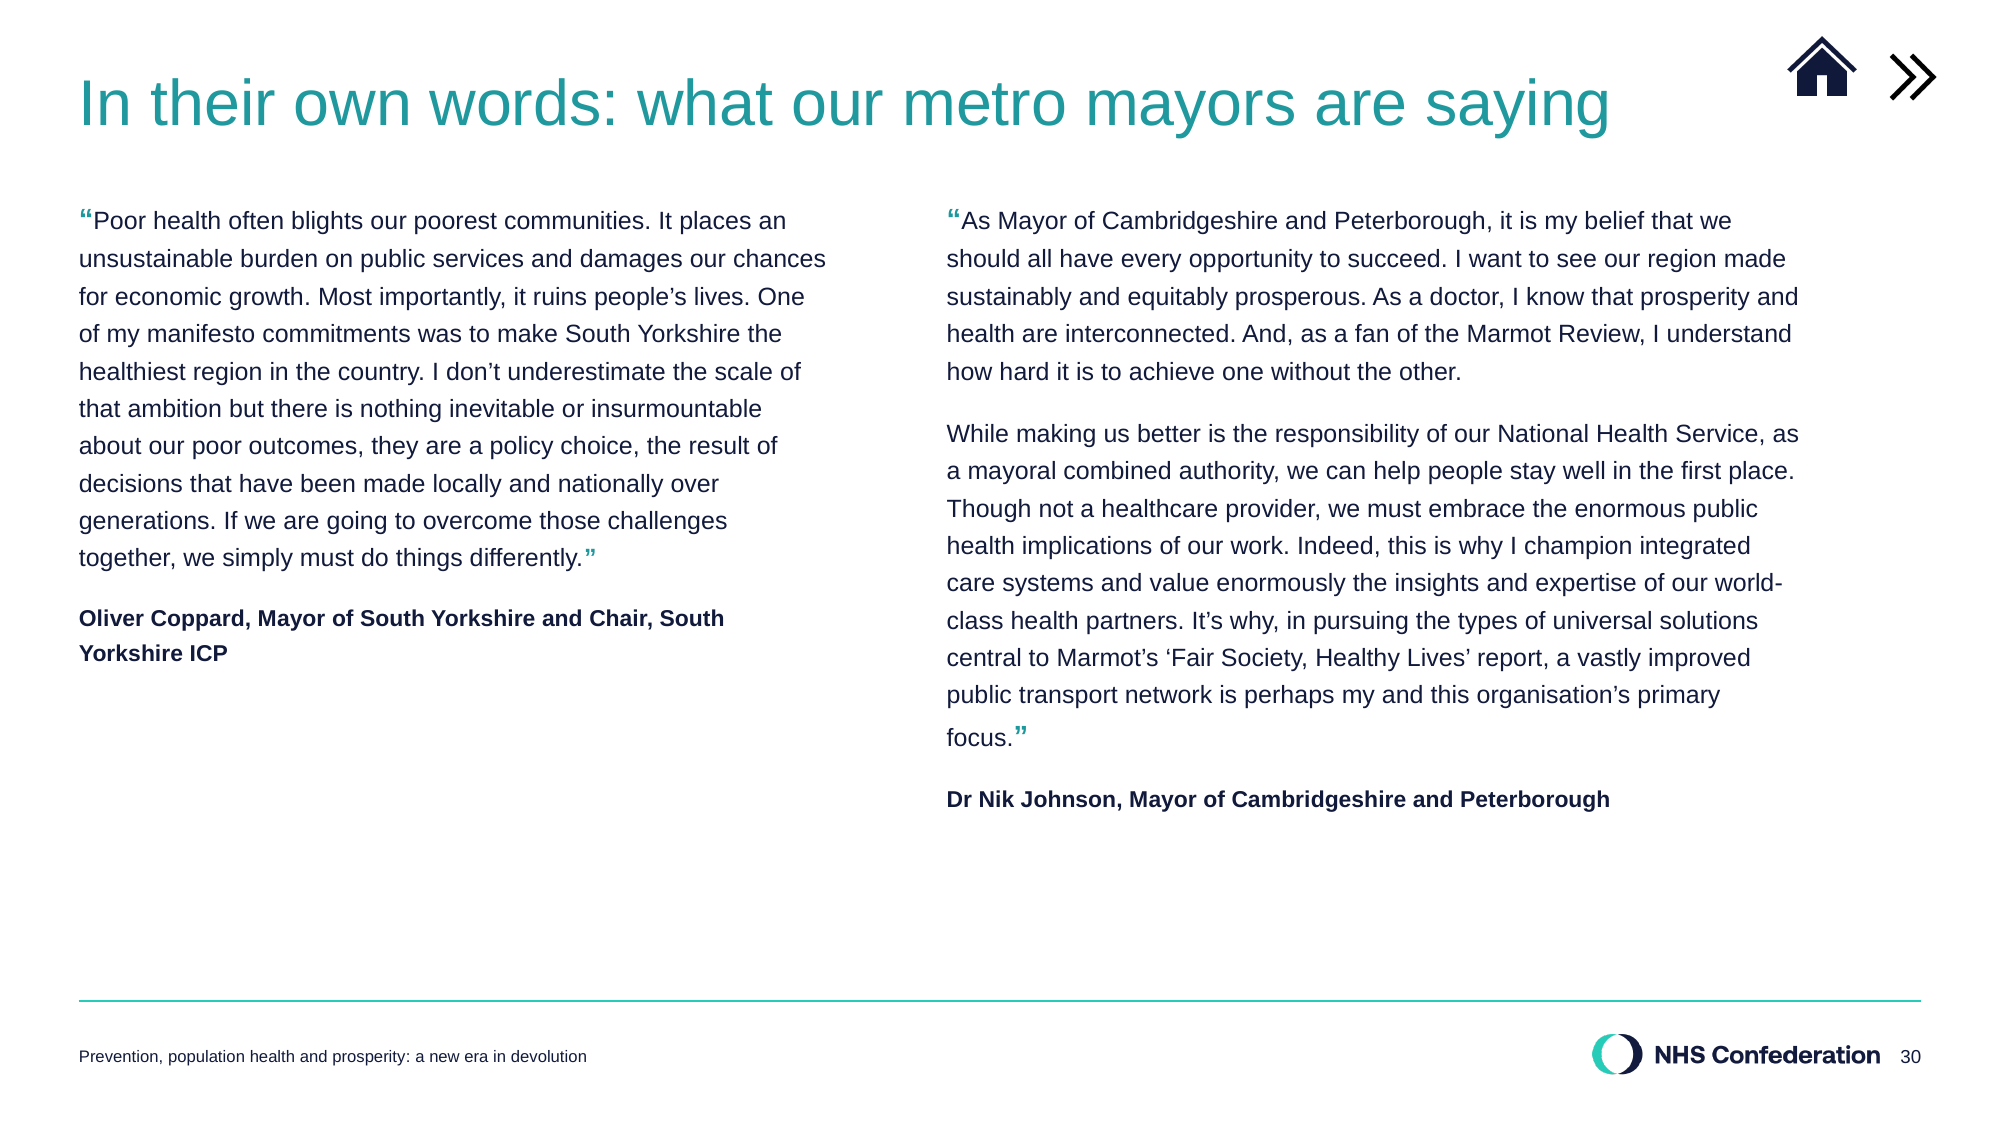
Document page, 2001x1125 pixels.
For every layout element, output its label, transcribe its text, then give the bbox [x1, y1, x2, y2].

slide_number 30 [1790, 1044, 1922, 1081]
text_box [1782, 26, 1963, 117]
list “Poor health often blights our poorest communities. It places an unsustainable burden on public services and damages our chances for economic growth. Most importantly, it ruins people’s lives. One of my manifesto commitments was to make South Yorkshire the healthiest region in the country. I don’t underestimate the scale of that ambition but there is nothing inevitable or insurmountable about our poor outcomes, they are a policy choice, the result of decisions that have been made locally and nationally over generations. If we are going to overcome those challenges together, we simply must do things differently.” Oliver Coppard, Mayor of South Yorkshire and Chair, South Yorkshire ICP [78, 191, 877, 777]
list “As Mayor of Cambridgeshire and Peterborough, it is my belief that we should all have every opportunity to succeed. I want to see our region made sustainably and equitably prosperous. As a doctor, I know that prosperity and health are interconnected. And, as a fan of the Marmot Review, I understand how hard it is to achieve one without the other. While making us better is the responsibility of our National Health Service, as a mayoral combined authority, we can help people stay well in the first place. Though not a healthcare provider, we must embrace the enormous public health implications of our work. Indeed, this is why I champion integrated care systems and value enormously the insights and expertise of our world-class health partners. It’s why, in pursuing the types of universal solutions central to Marmot’s ‘Fair Society, Healthy Lives’ report, a vastly improved public transport network is perhaps my and this organisation’s primary focus.” Dr Nik Johnson, Mayor of Cambridgeshire and Peterborough [899, 191, 1809, 777]
picture [1592, 1033, 1880, 1076]
title In their own words: what our metro mayors are saying [78, 61, 1922, 231]
text_box Prevention, population health and prosperity: a new era in devolution [78, 1048, 752, 1069]
